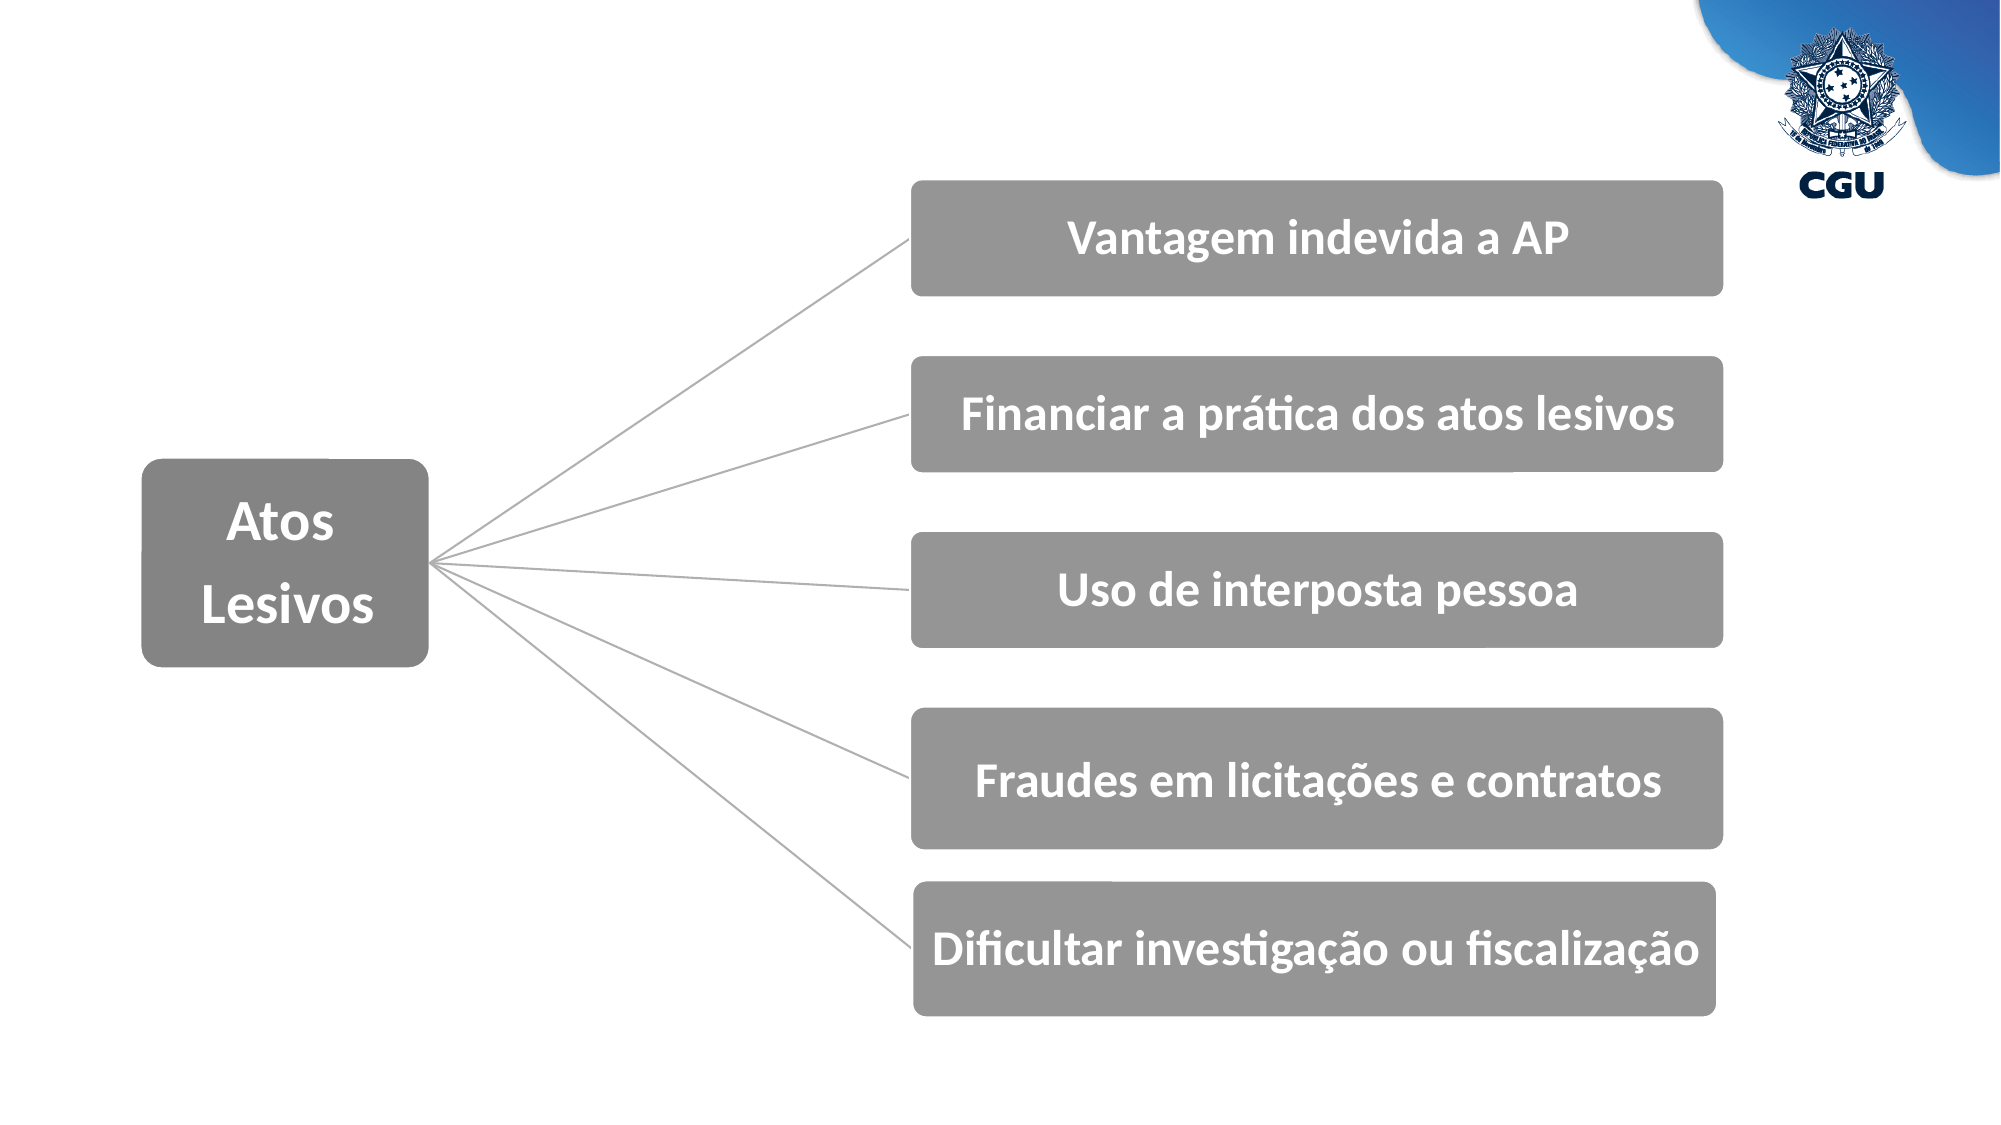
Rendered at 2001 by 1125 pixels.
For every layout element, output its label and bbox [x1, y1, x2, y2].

picture [1677, 0, 2000, 226]
text_box [140, 178, 1898, 1046]
